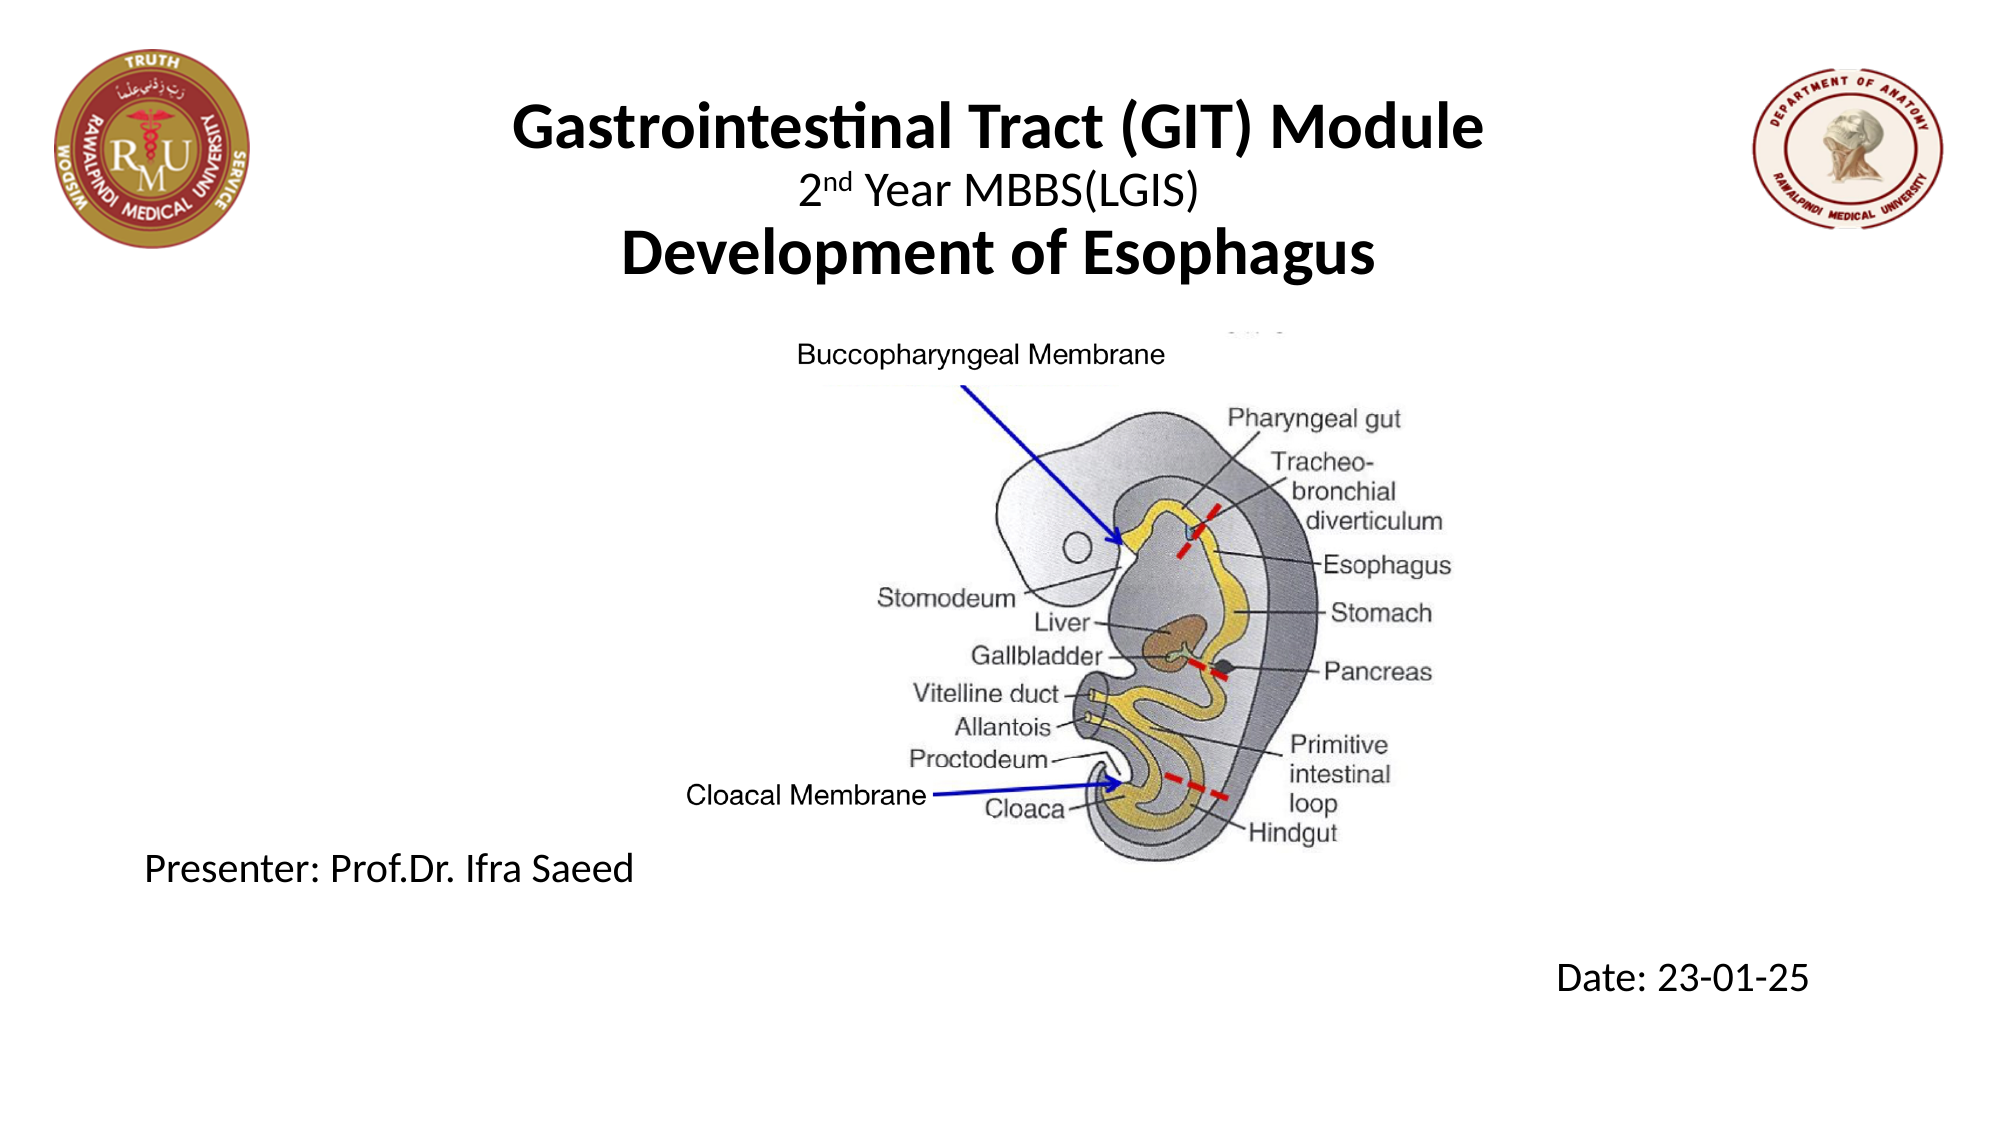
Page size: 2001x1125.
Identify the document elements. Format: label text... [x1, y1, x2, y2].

picture [54, 48, 251, 249]
subtitle Presenter: Prof.Dr. Ifra Saeed Date: 23-01-25 [129, 761, 1826, 1049]
picture [1729, 48, 1967, 249]
picture [673, 325, 1467, 877]
title Gastrointestinal Tract (GIT) Module 2nd Year MBBS(LGIS) Development of Esophagus [249, 120, 1750, 297]
